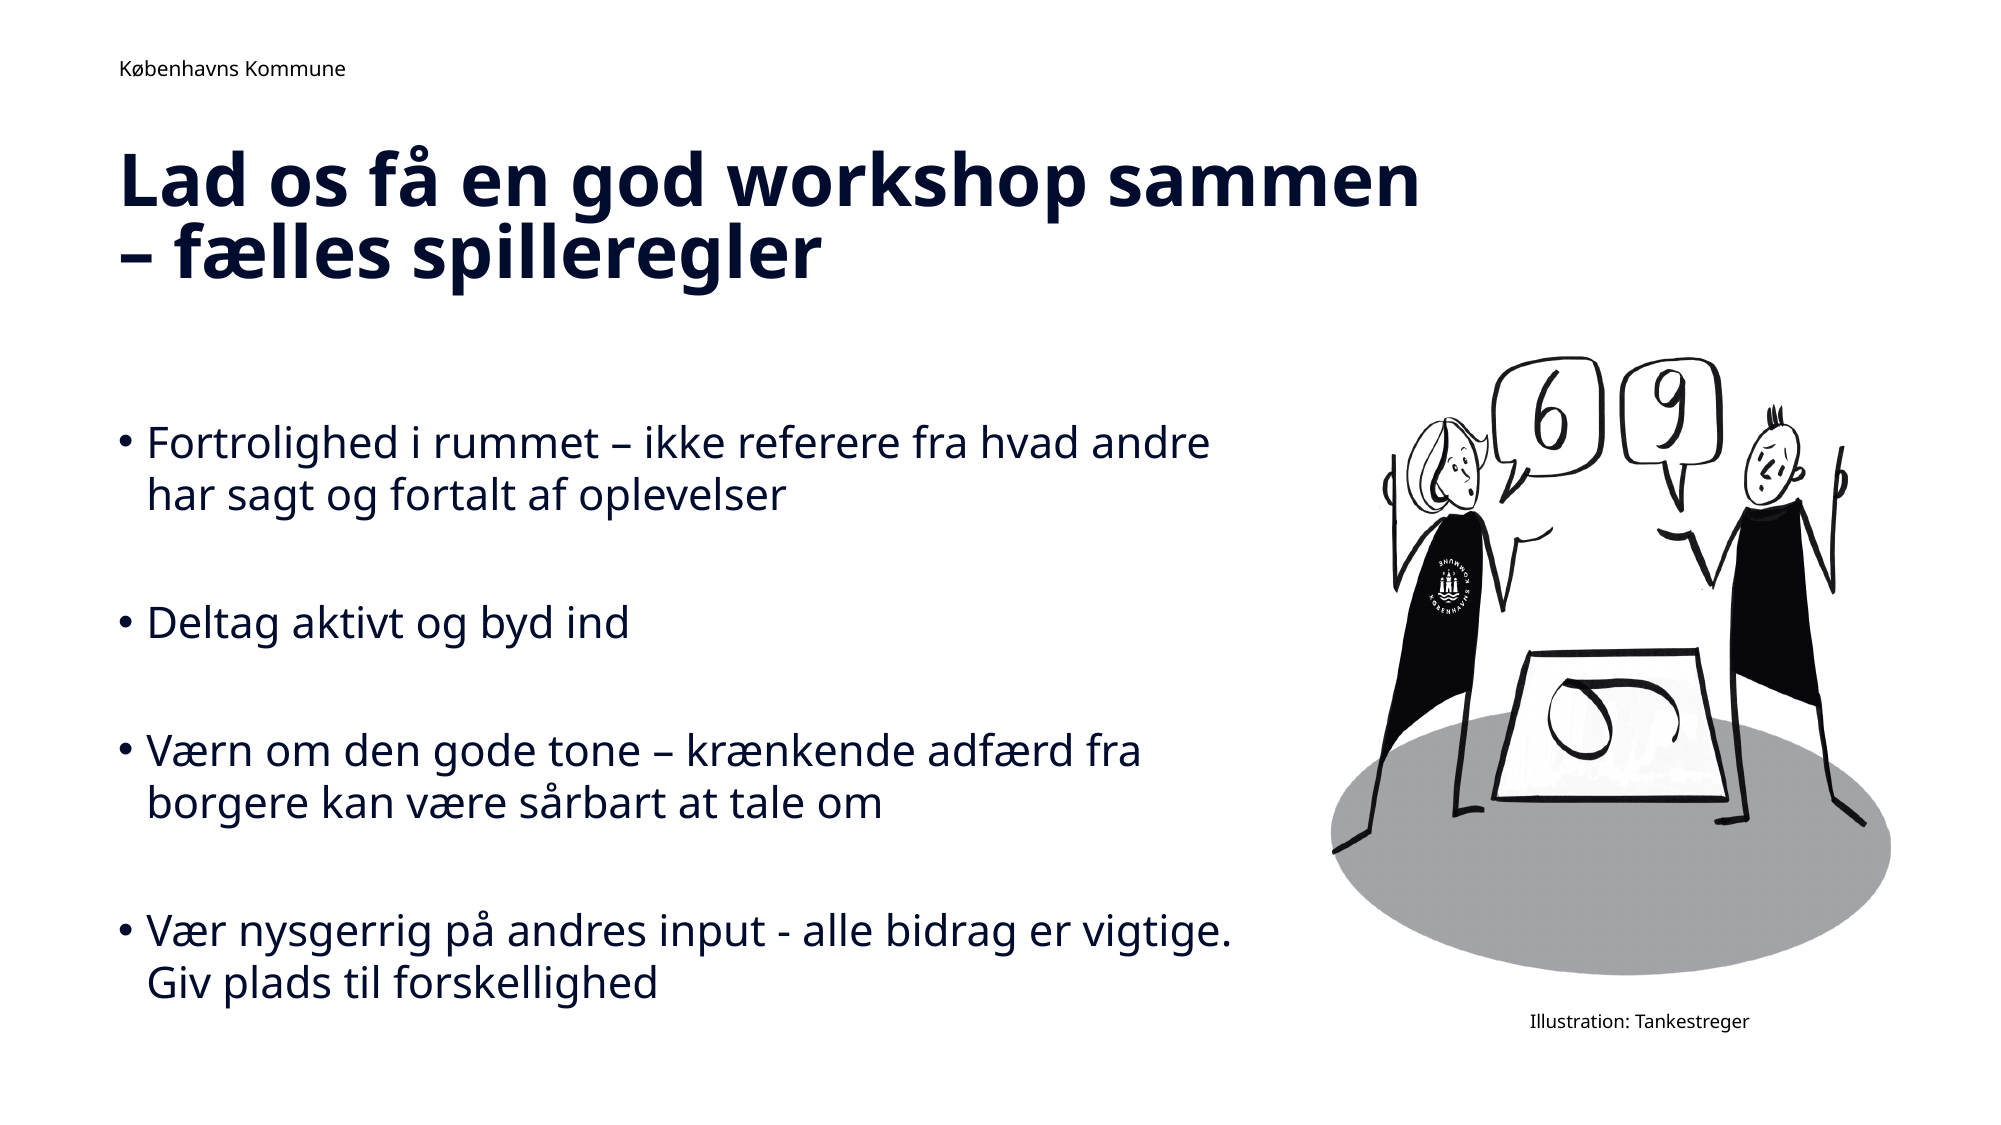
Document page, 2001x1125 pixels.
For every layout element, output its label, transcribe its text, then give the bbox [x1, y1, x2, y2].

picture [1274, 295, 1942, 1007]
list Fortrolighed i rummet – ikke referere fra hvad andre har sagt og fortalt af oplevelser Deltag aktivt og byd ind Værn om den gode tone – krænkende adfærd fra borgere kan være sårbart at tale om Vær nysgerrig på andres input - alle bidrag er vigtige. Giv plads til forskellighed [118, 414, 1275, 1013]
title Lad os få en god workshop sammen – fælles spilleregler [118, 146, 1556, 294]
list Illustration: Tankestreger [1530, 1009, 1889, 1077]
